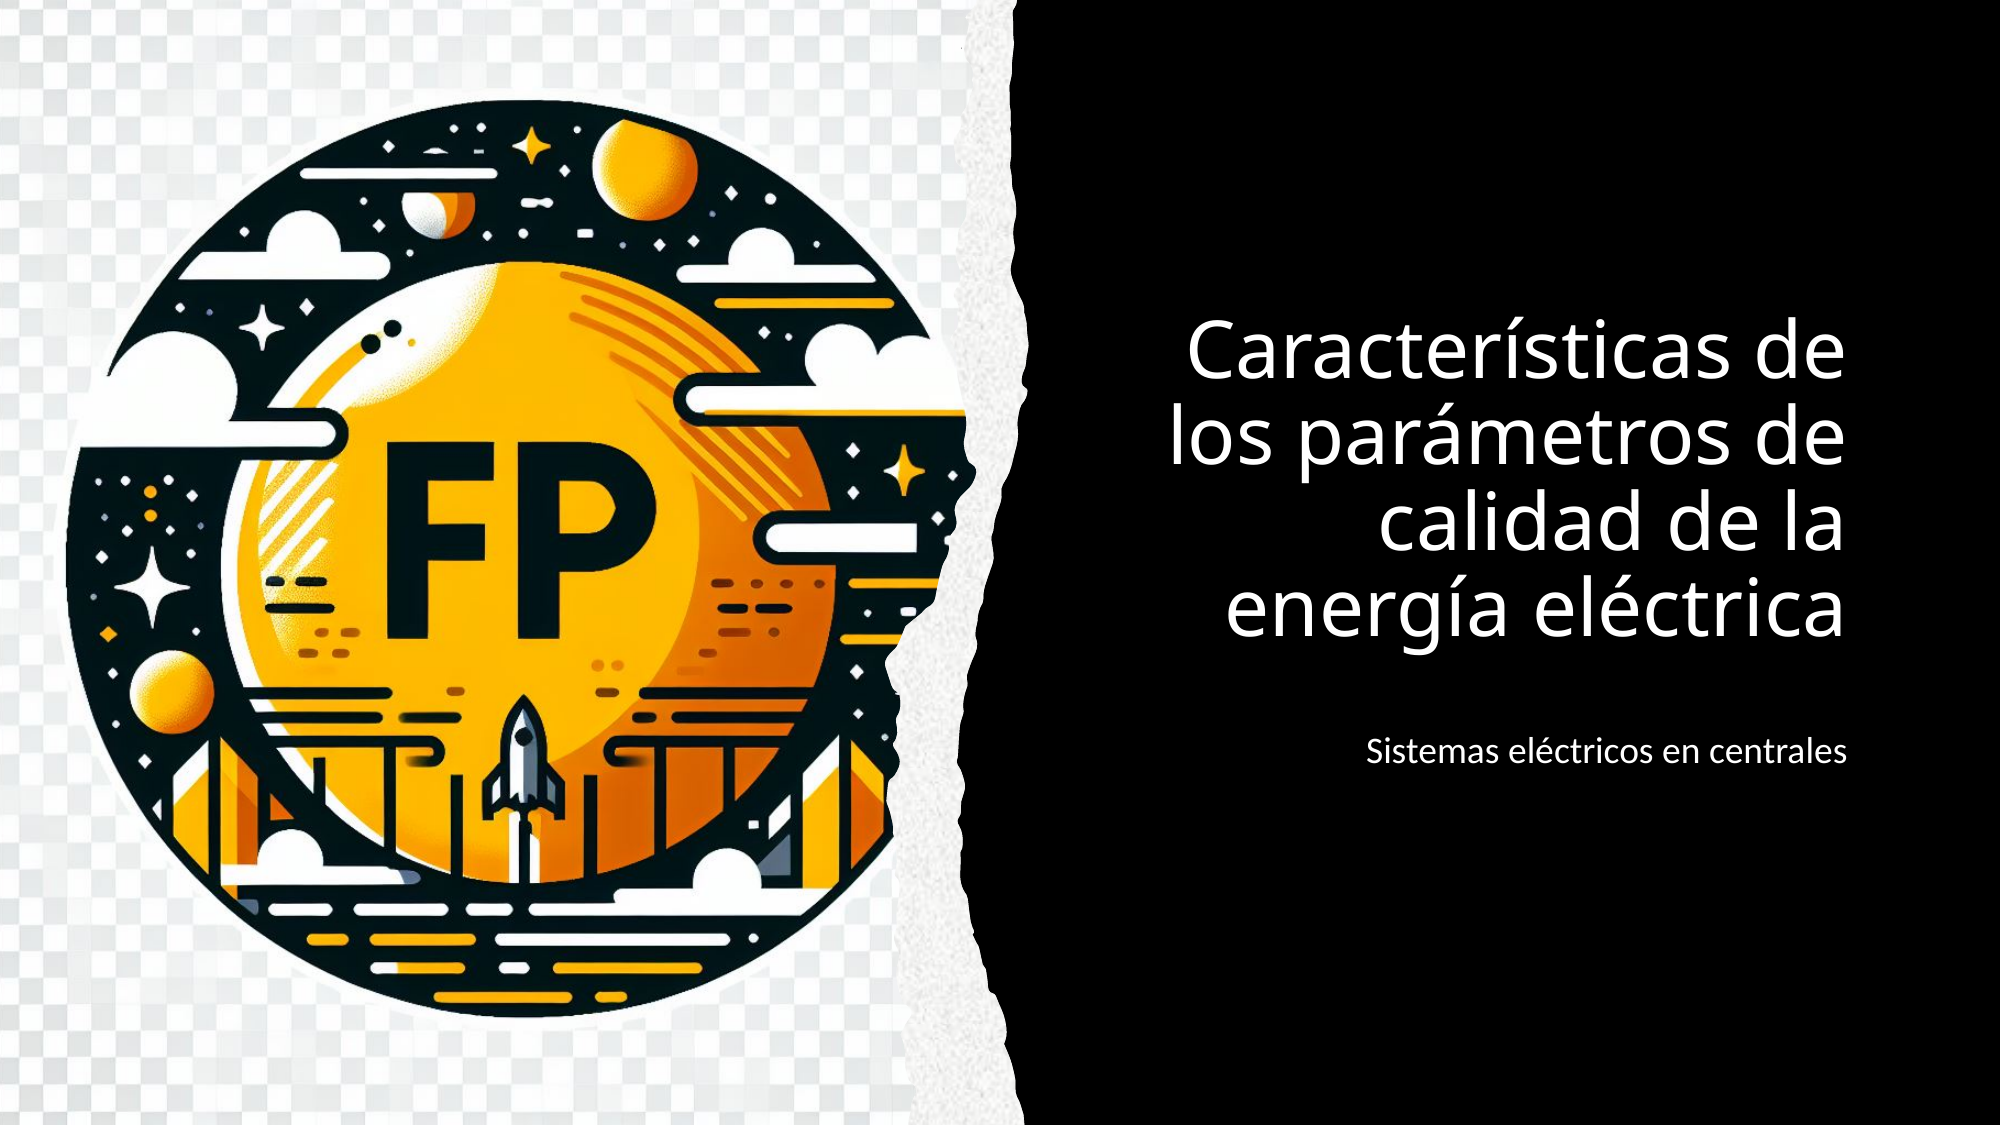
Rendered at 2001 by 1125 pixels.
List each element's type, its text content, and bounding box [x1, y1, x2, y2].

subtitle Sistemas eléctricos en centrales [1144, 724, 1864, 870]
title Características de los parámetros de calidad de la energía eléctrica [1145, 224, 1863, 662]
picture [0, 0, 1026, 1125]
text_box [1026, 0, 2000, 1125]
text_box [1026, 315, 1030, 368]
